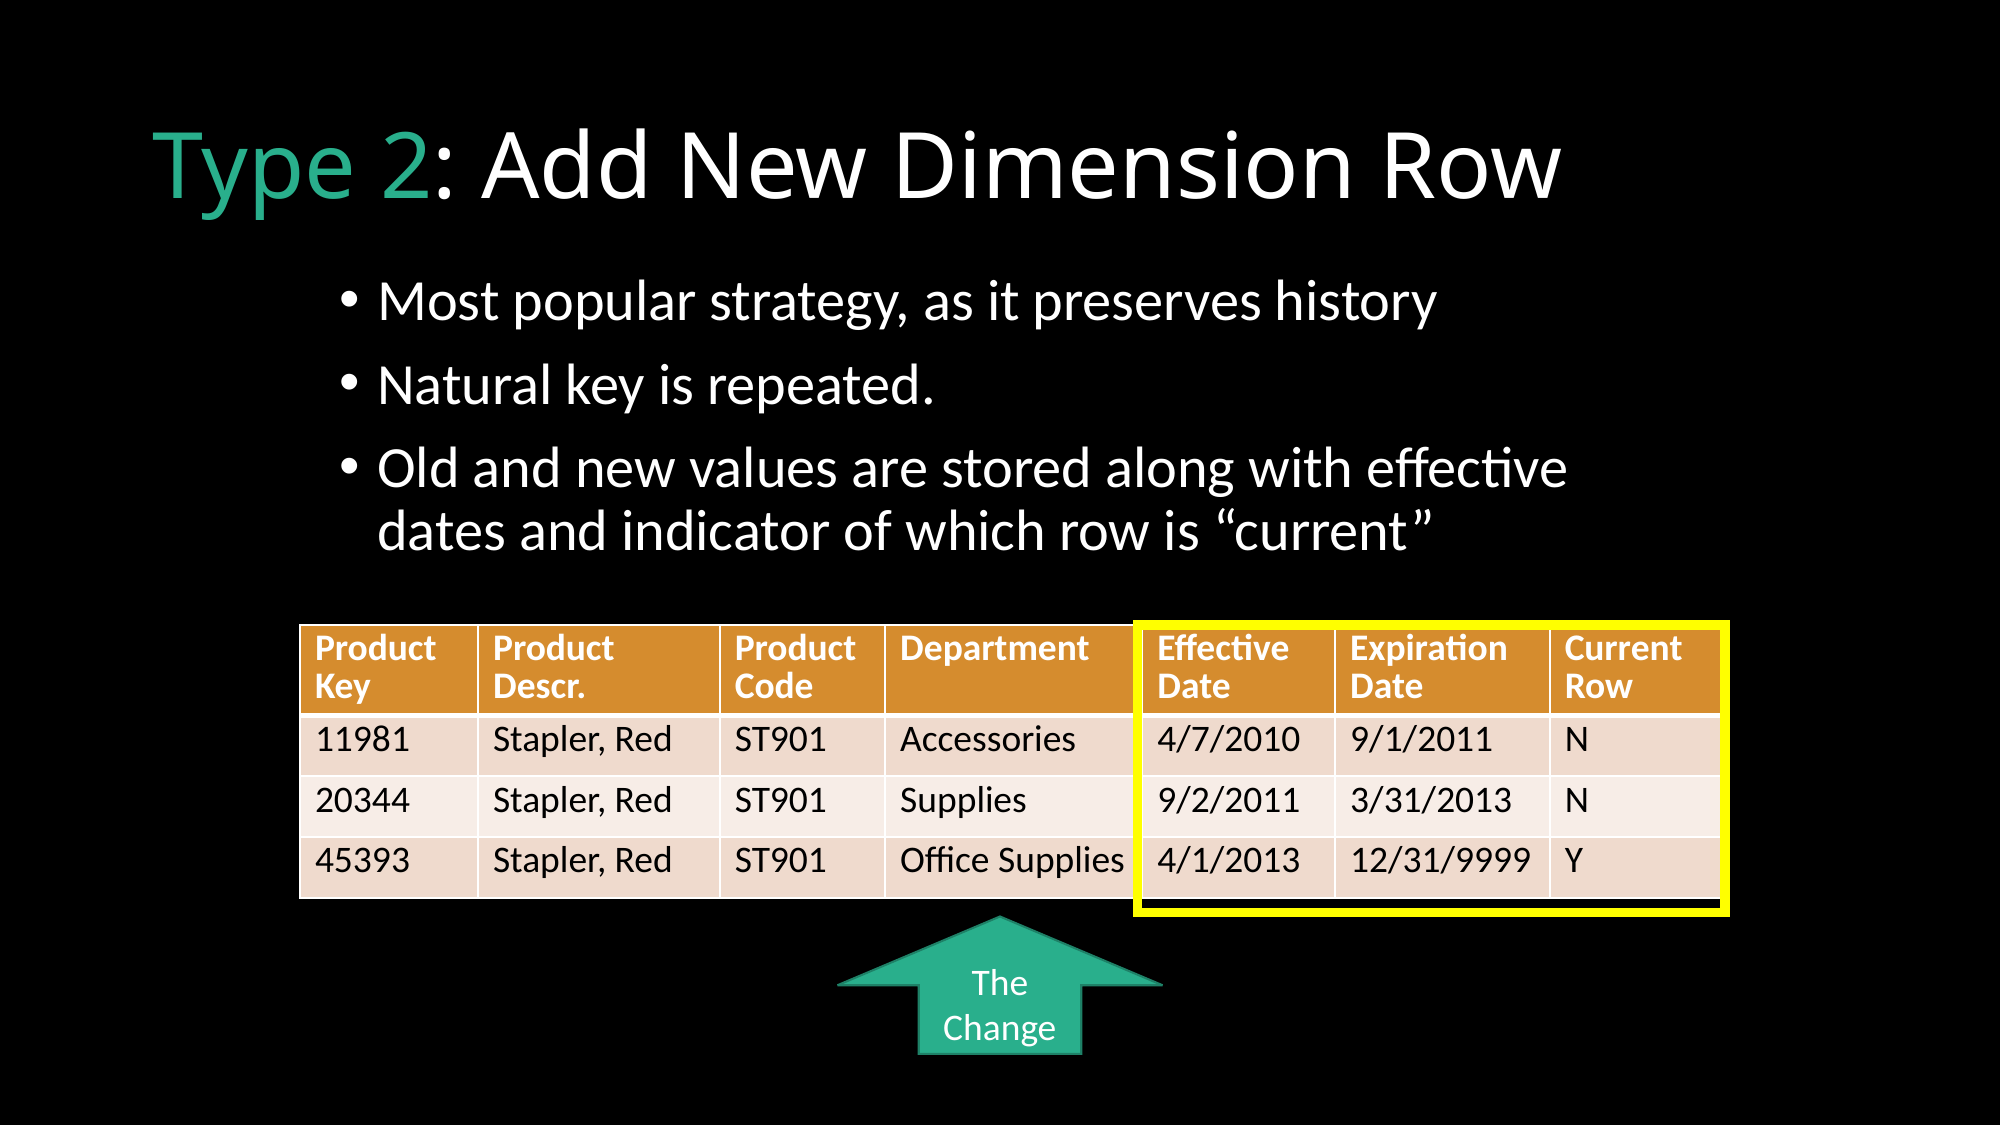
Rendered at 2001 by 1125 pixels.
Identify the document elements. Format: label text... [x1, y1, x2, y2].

table_header Product Key [301, 626, 477, 713]
table_cell Stapler, Red [479, 777, 719, 836]
title Type 2: Add New Dimension Row [137, 59, 1863, 278]
table_header Product Code [721, 626, 884, 713]
table_cell Stapler, Red [479, 838, 719, 897]
table_cell ST901 [721, 718, 884, 775]
table_cell Stapler, Red [479, 718, 719, 775]
table_cell Accessories [886, 718, 1136, 775]
table_header Product Descr. [479, 626, 719, 713]
table_cell 20344 [301, 777, 477, 836]
text_box [1136, 624, 1726, 913]
table_cell Supplies [886, 777, 1136, 836]
table_cell 45393 [301, 838, 477, 897]
table_cell 11981 [301, 718, 477, 775]
text_box The Change [837, 915, 1163, 1055]
table_cell ST901 [721, 838, 884, 897]
table_cell Office Supplies [886, 838, 1136, 897]
table_header Department [886, 626, 1136, 713]
list Most popular strategy, as it preserves history Natural key is repeated. Old and new values are stored along with effective dates and indicator of which row is “current” [324, 262, 1675, 600]
table_cell ST901 [721, 777, 884, 836]
